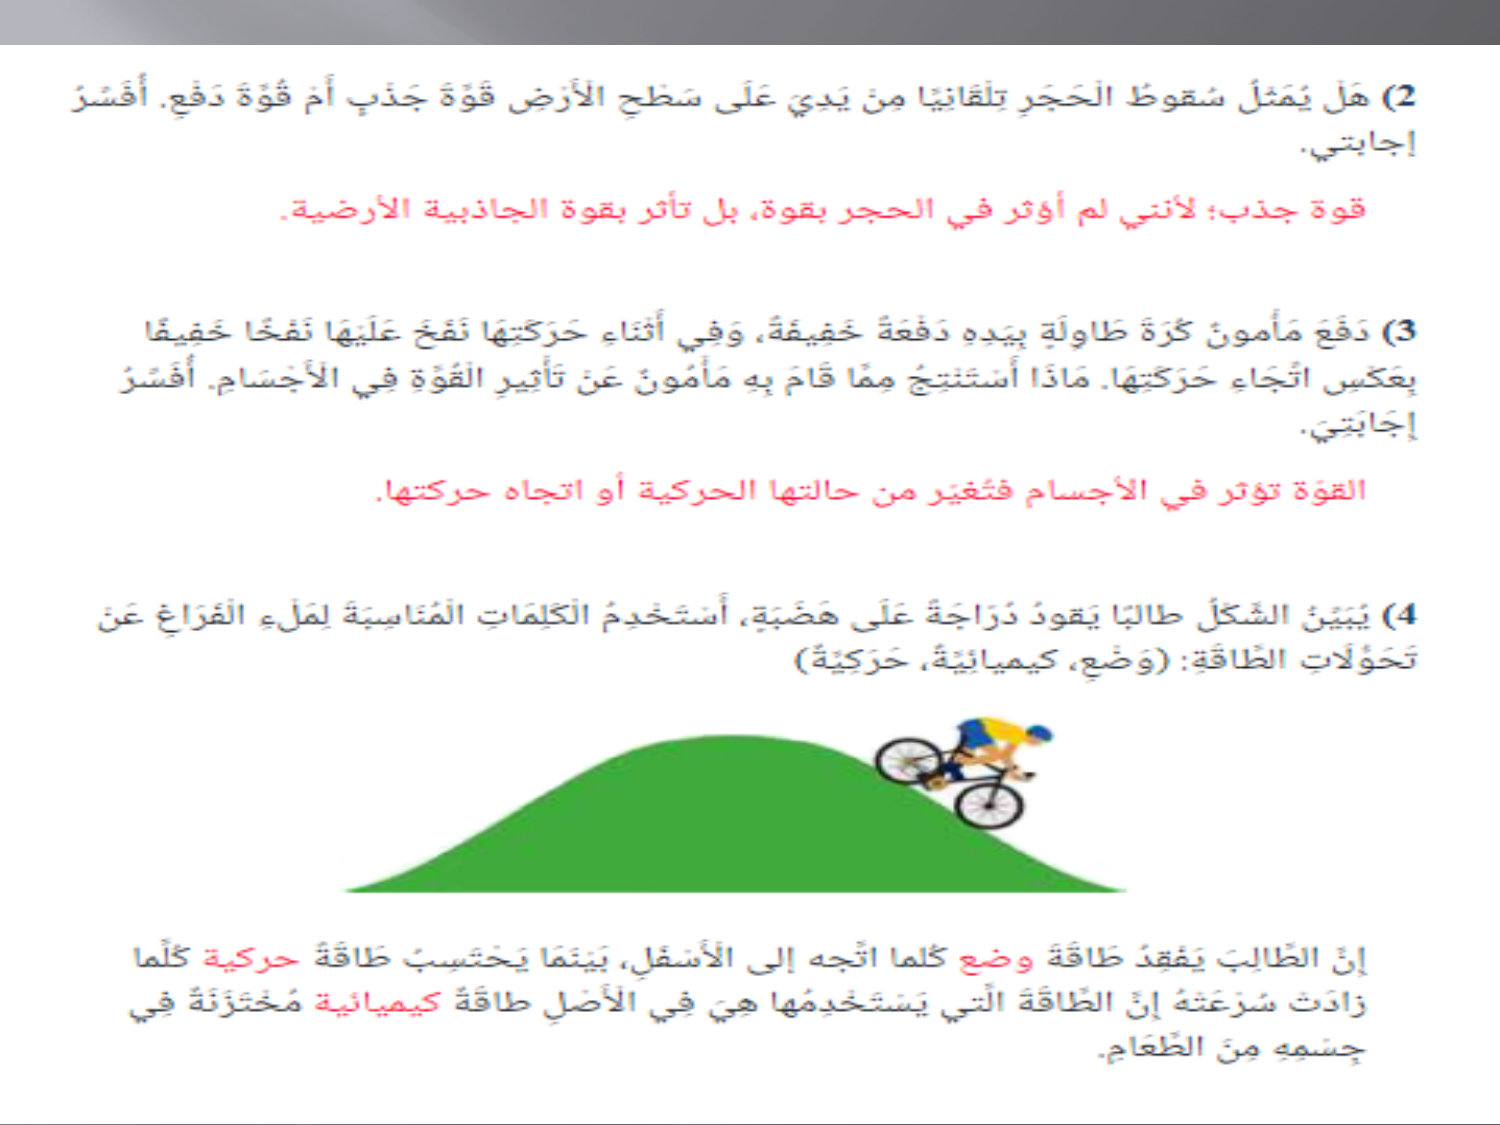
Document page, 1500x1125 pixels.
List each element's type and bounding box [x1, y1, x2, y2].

list [0, 44, 1500, 1124]
